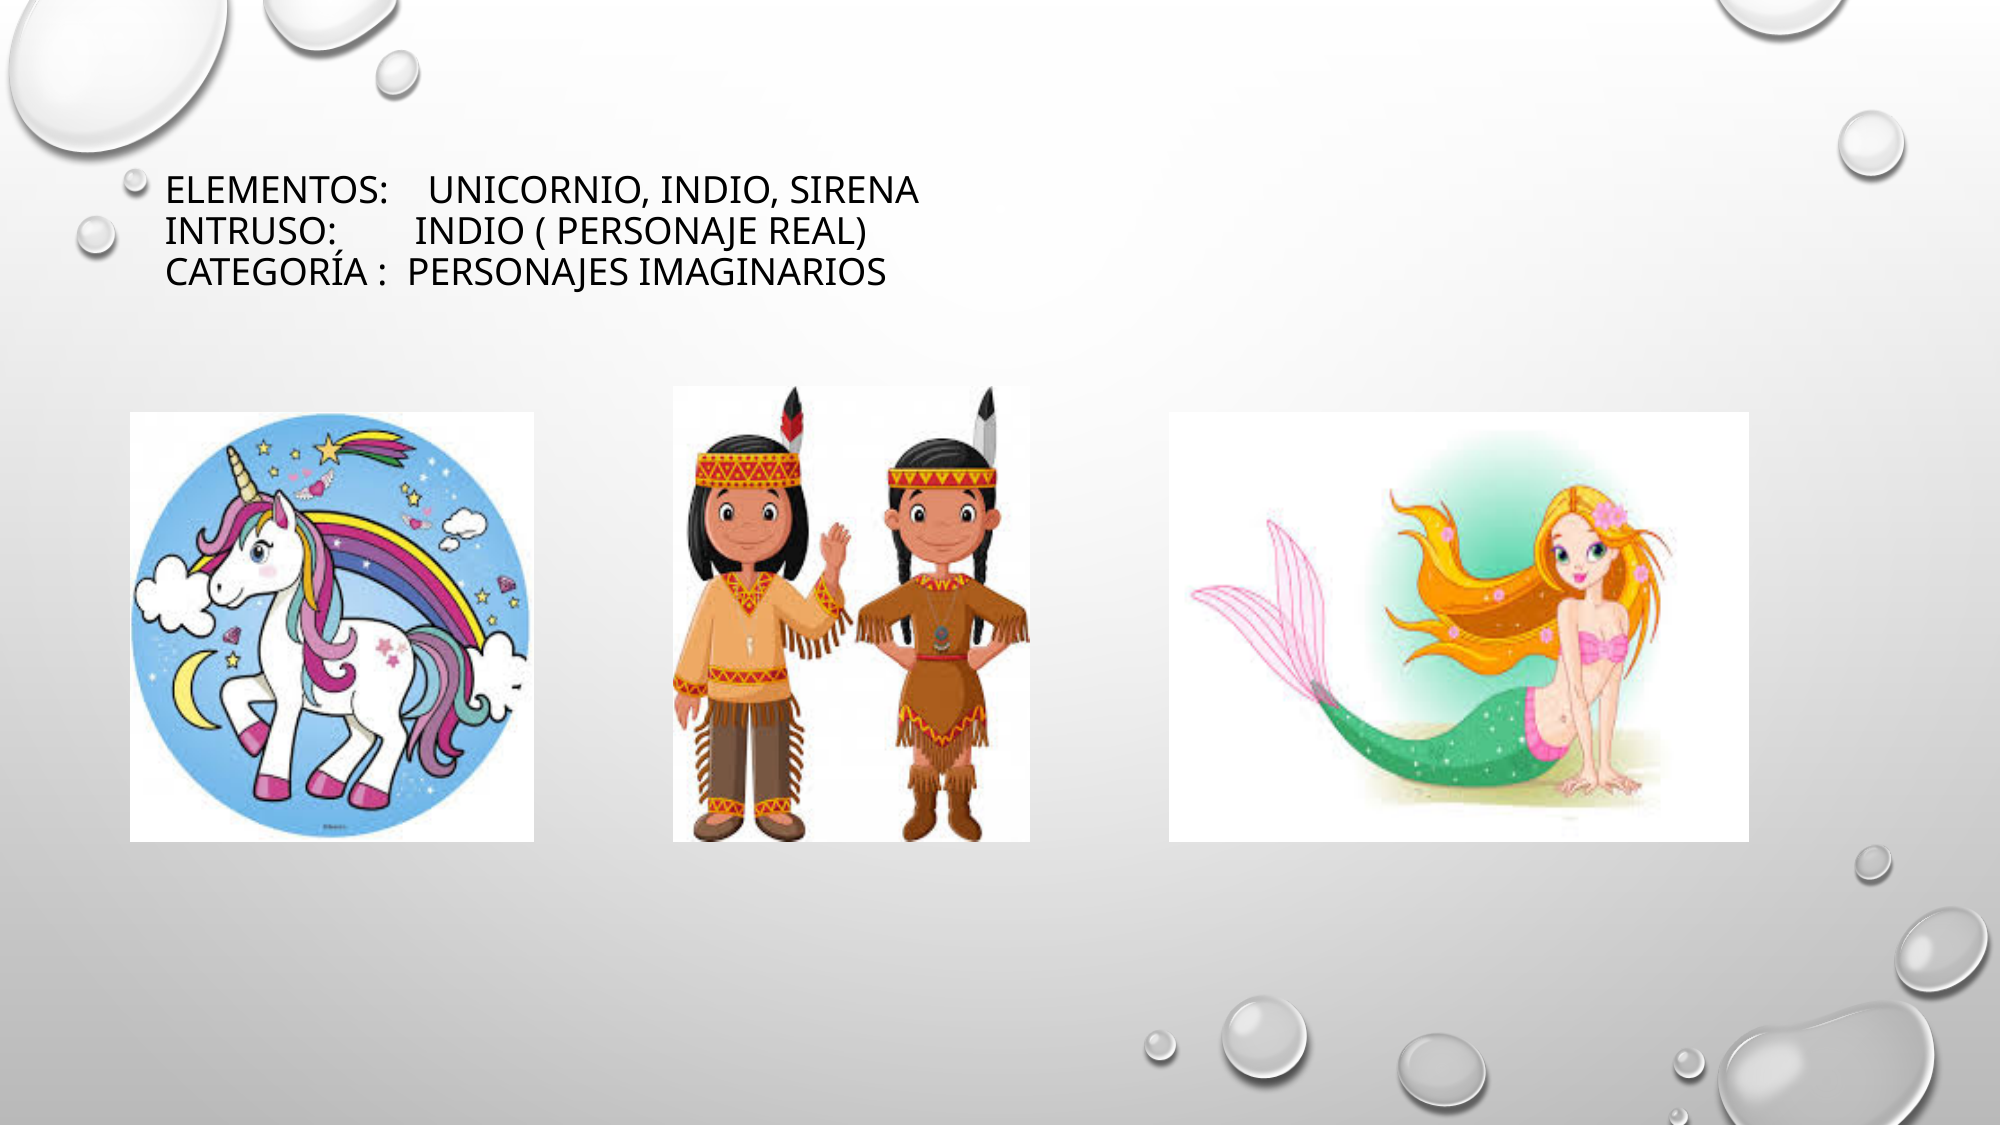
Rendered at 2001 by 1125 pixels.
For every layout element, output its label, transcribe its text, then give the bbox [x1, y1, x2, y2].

title Elementos: unicornio, indio, sirena intruso: indio ( personaje real) categoría : personajes imaginarios [149, 101, 1851, 364]
picture [0, 0, 2000, 1125]
